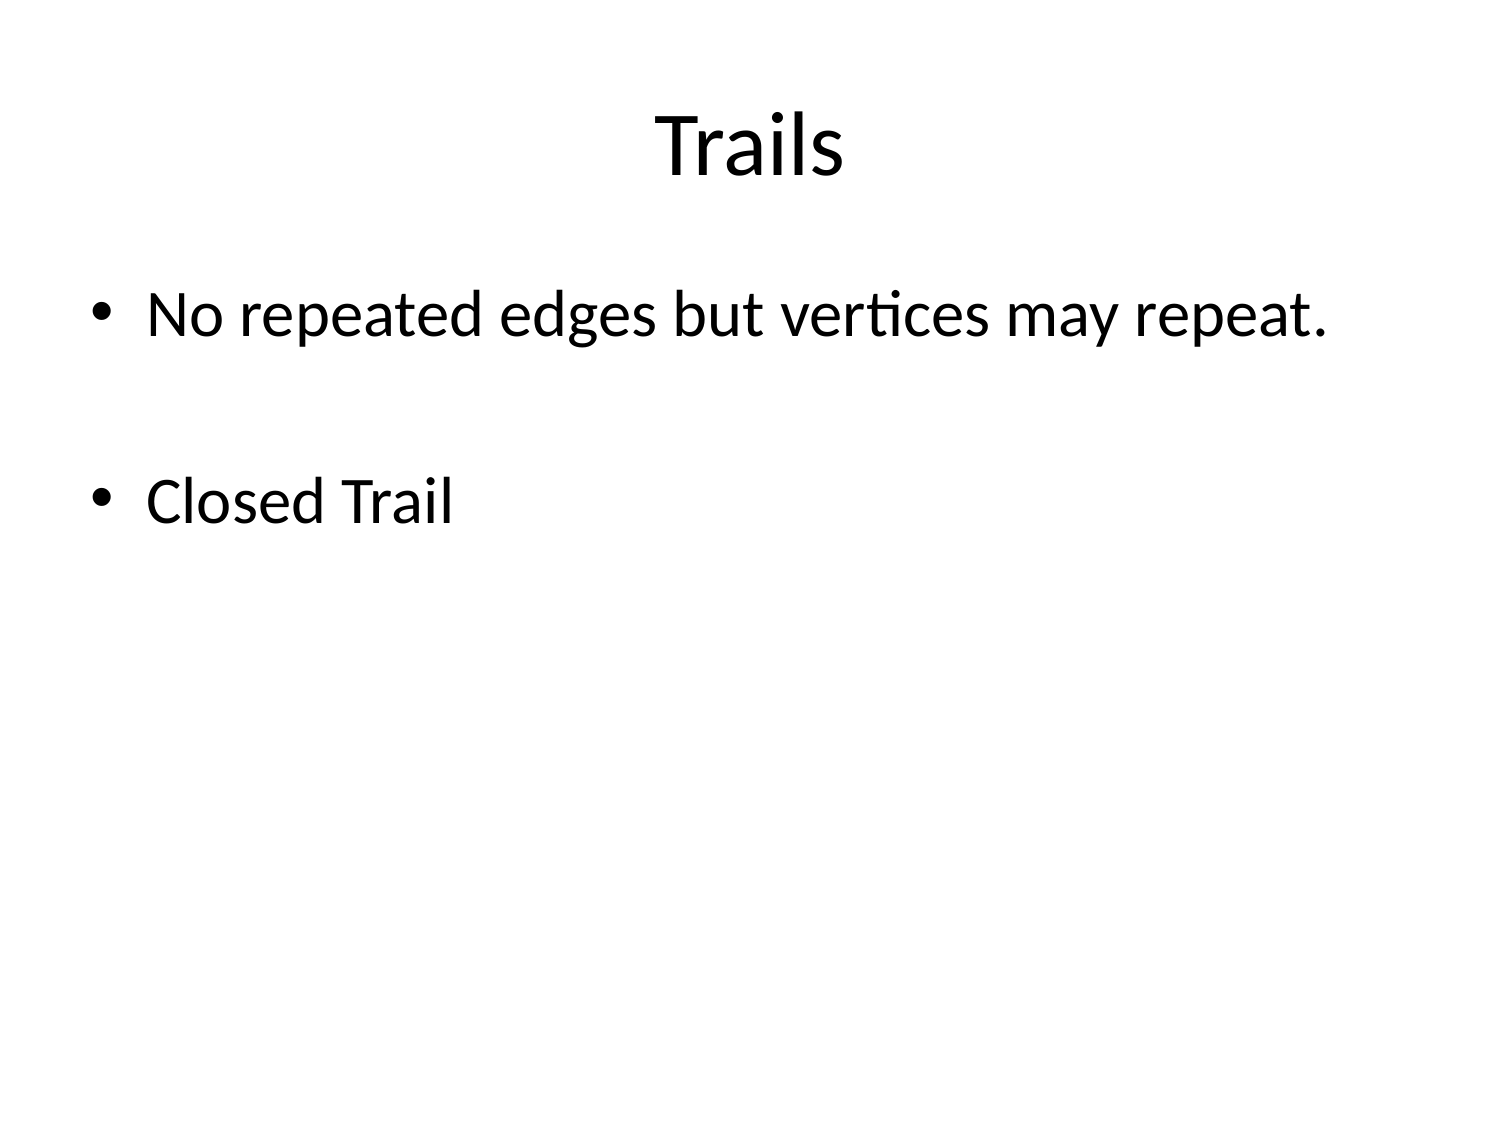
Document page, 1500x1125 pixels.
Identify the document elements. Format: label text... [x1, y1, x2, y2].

list No repeated edges but vertices may repeat. Closed Trail [75, 262, 1425, 1005]
title Trails [75, 45, 1425, 233]
